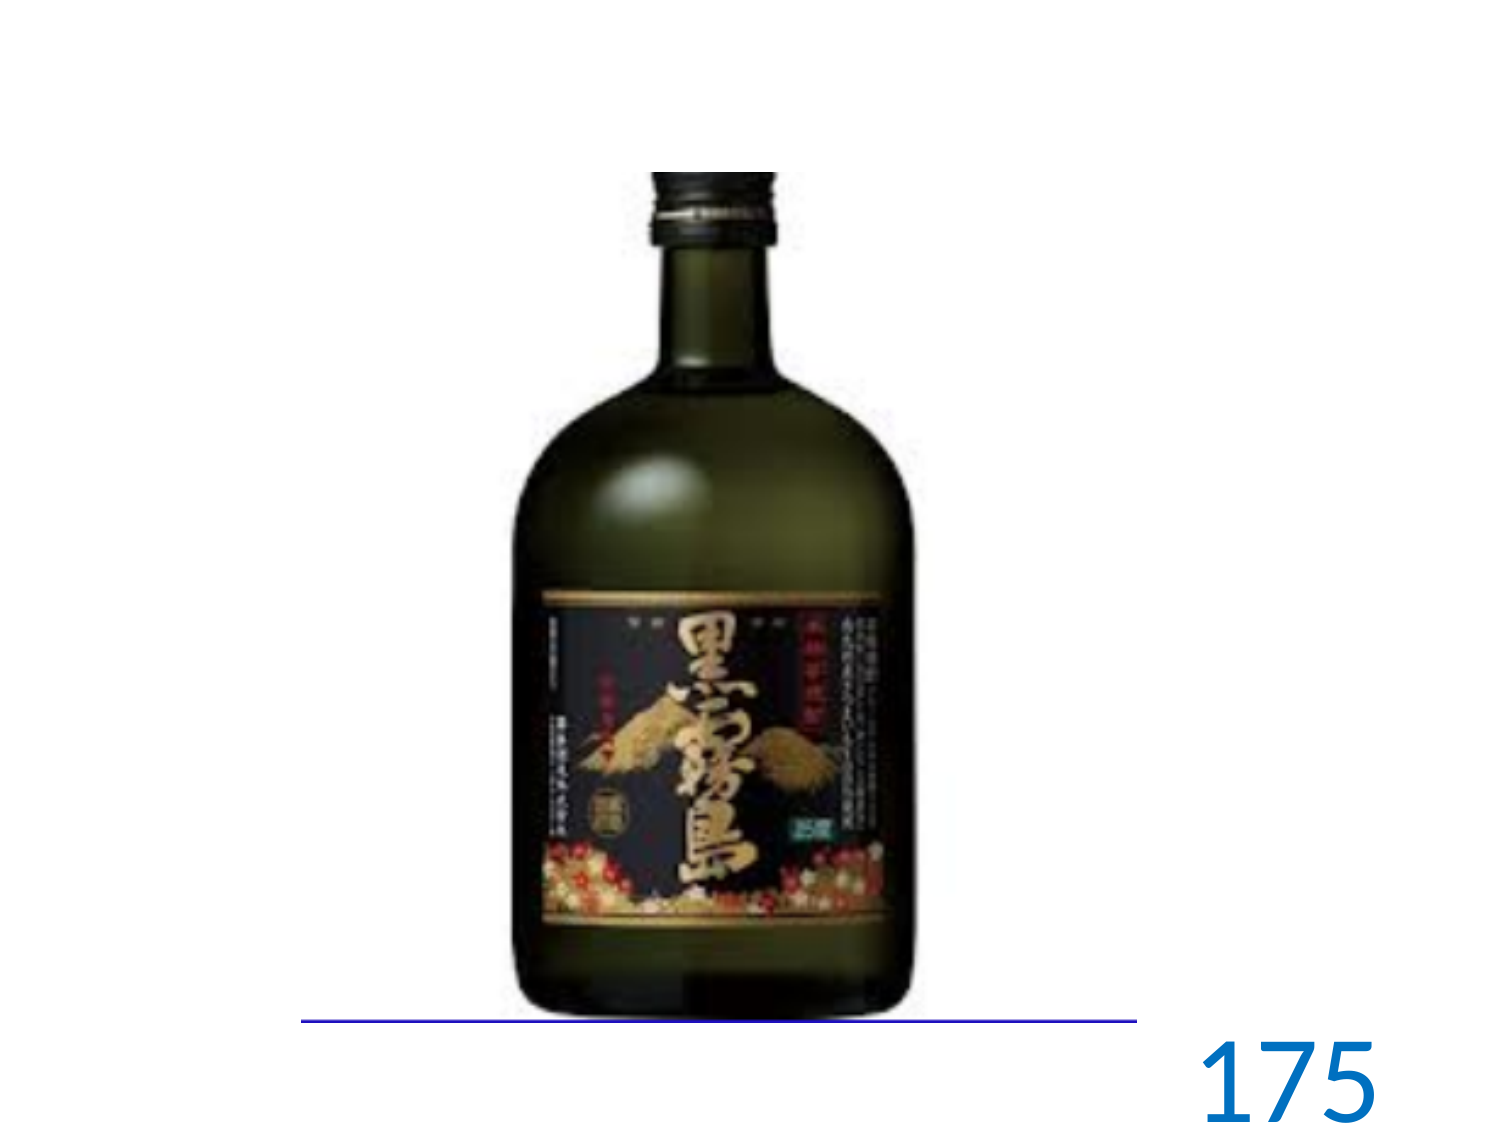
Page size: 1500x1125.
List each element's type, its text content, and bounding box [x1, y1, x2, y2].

picture [301, 172, 1137, 1023]
slide_number 175 [1059, 1042, 1397, 1103]
